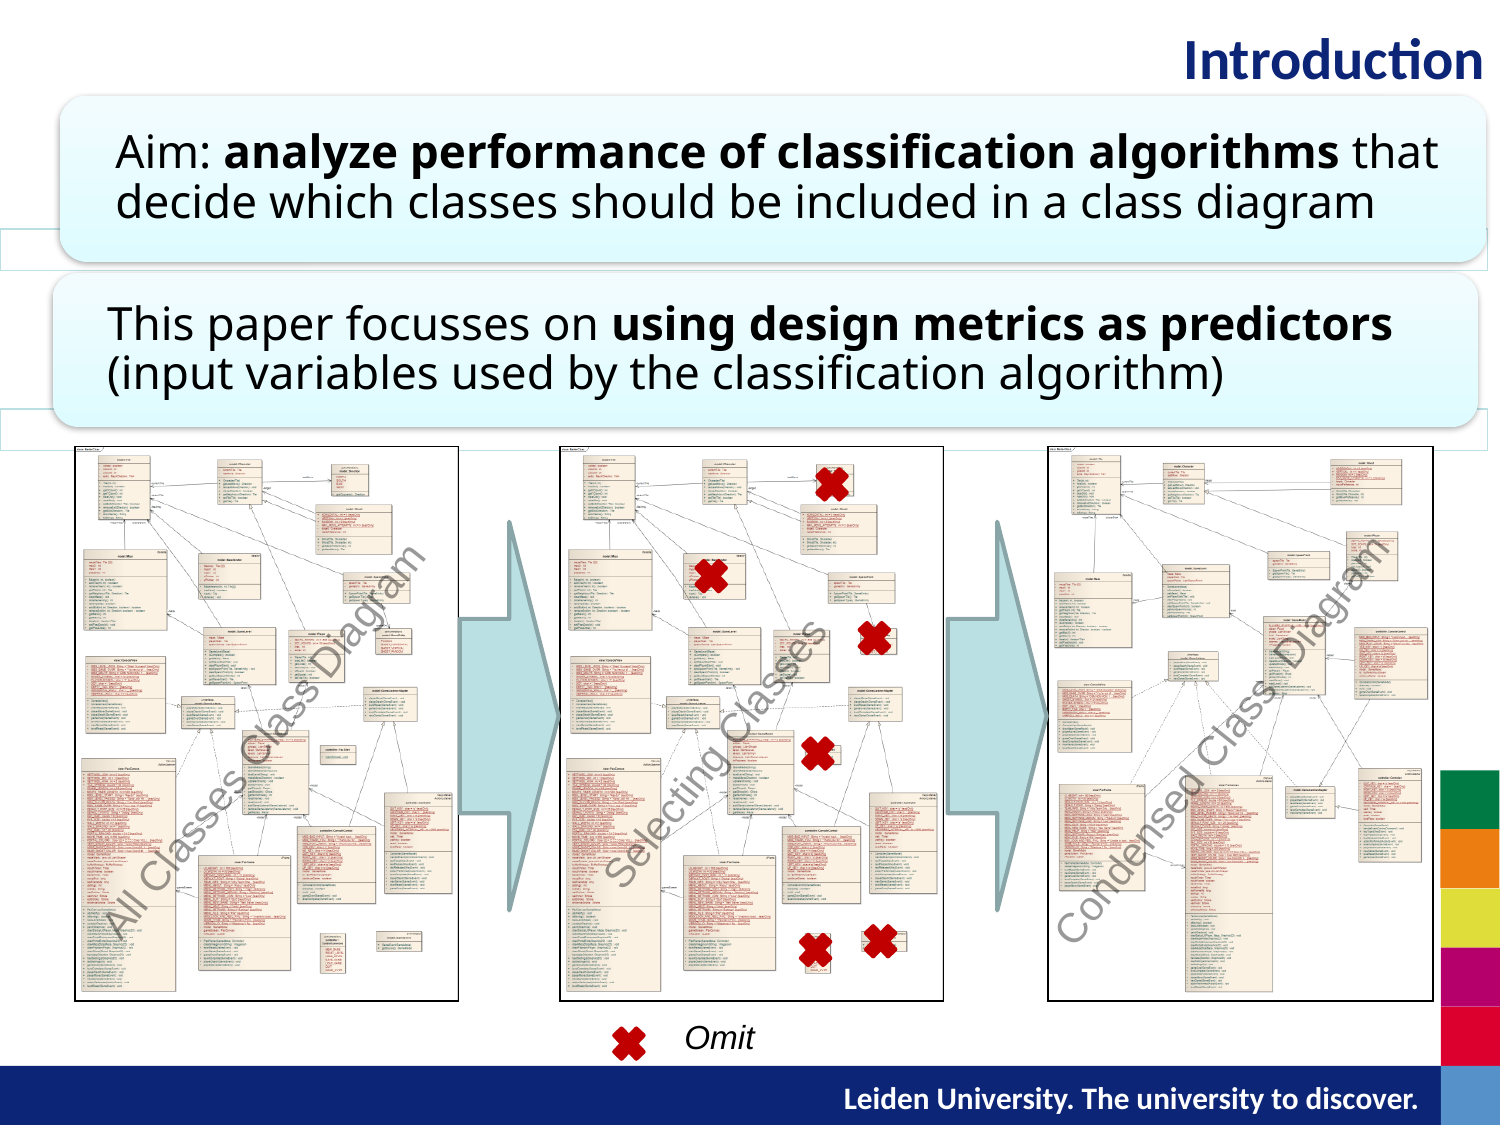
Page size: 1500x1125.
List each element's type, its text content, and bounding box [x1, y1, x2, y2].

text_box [75, 429, 1433, 1076]
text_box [0, 74, 1488, 463]
text_box Introduction [0, 4, 1500, 109]
